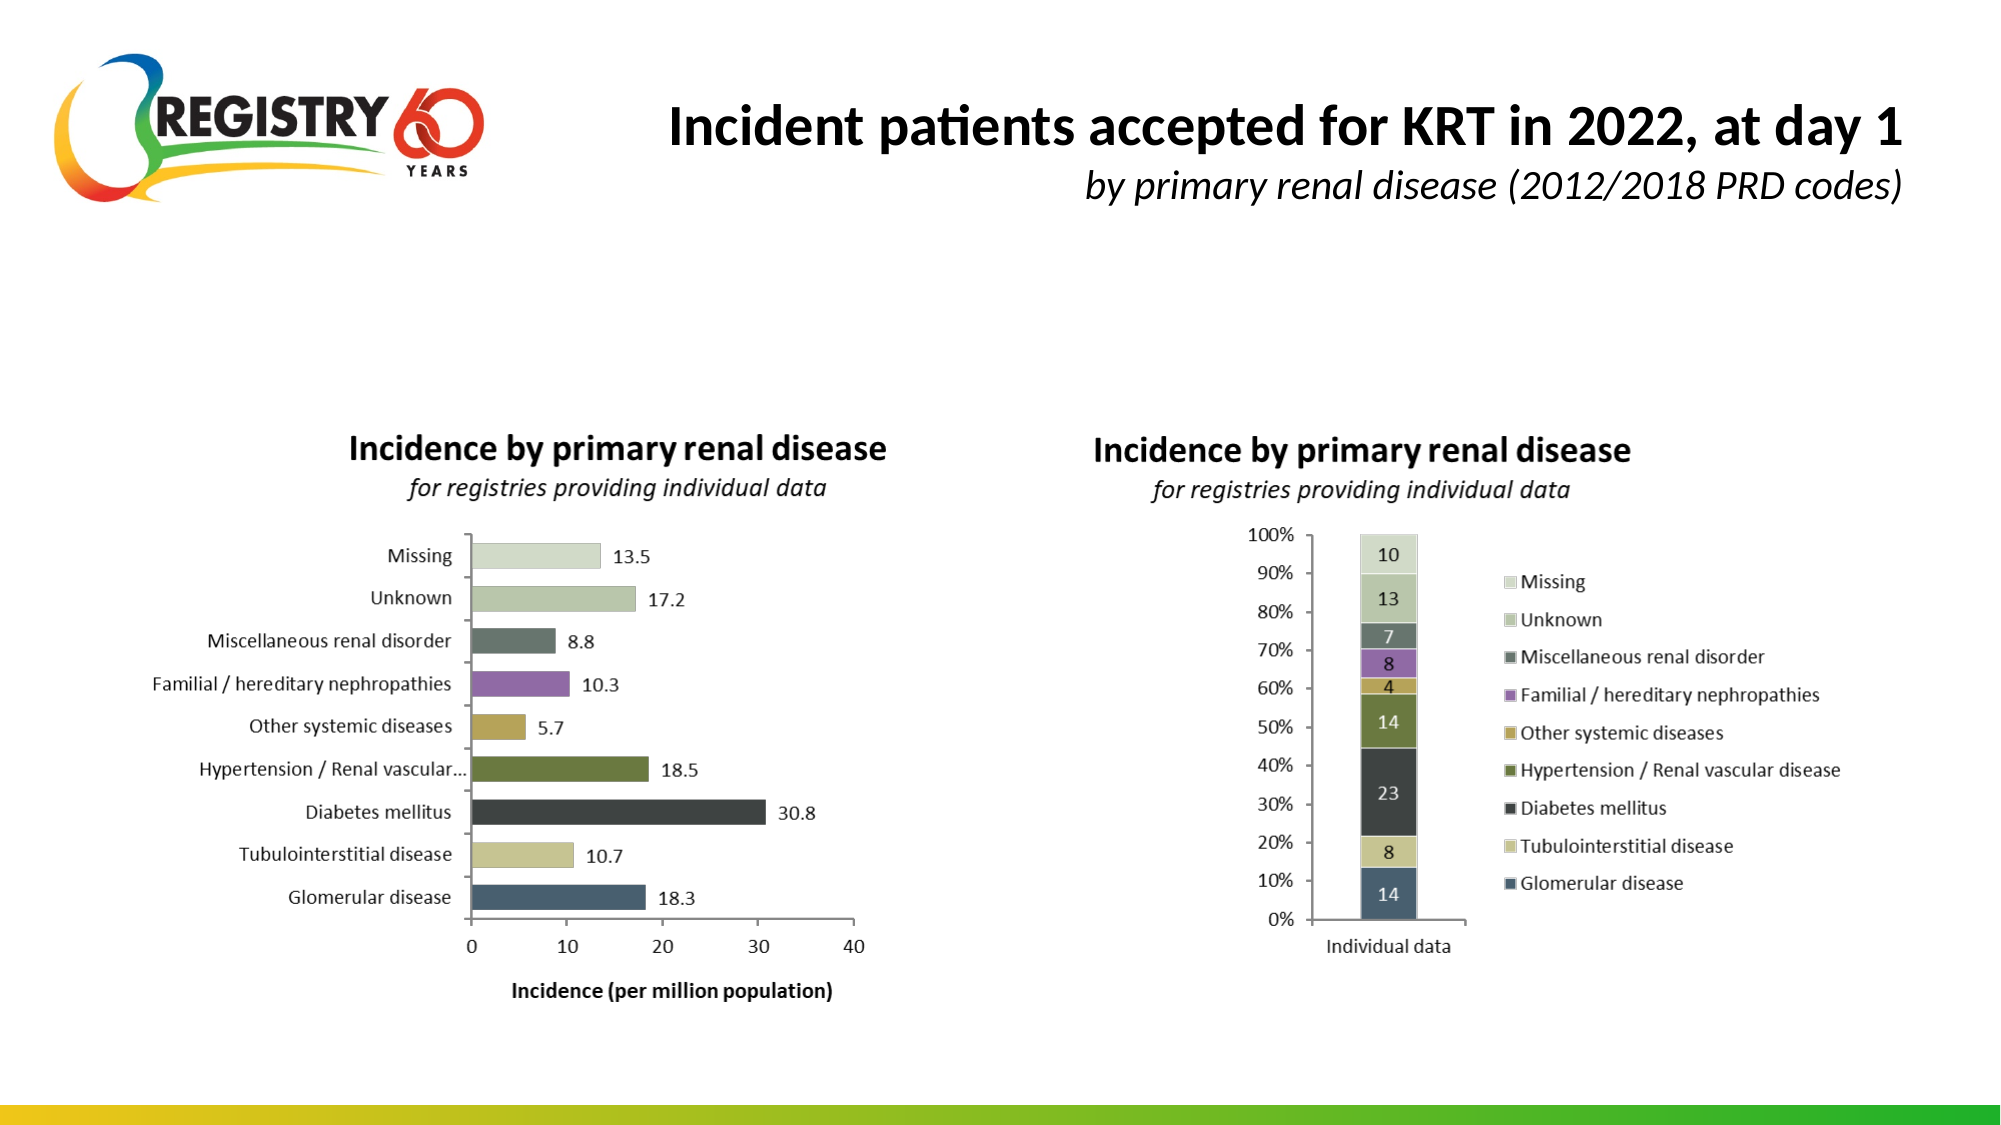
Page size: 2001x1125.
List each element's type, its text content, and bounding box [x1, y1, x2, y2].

picture [31, 0, 516, 330]
list Incident patients accepted for KRT in 2022, at day 1 by primary renal disease (2012/2018 PRD codes) [76, 58, 1920, 237]
picture [137, 412, 988, 1019]
picture [1012, 413, 2000, 1033]
